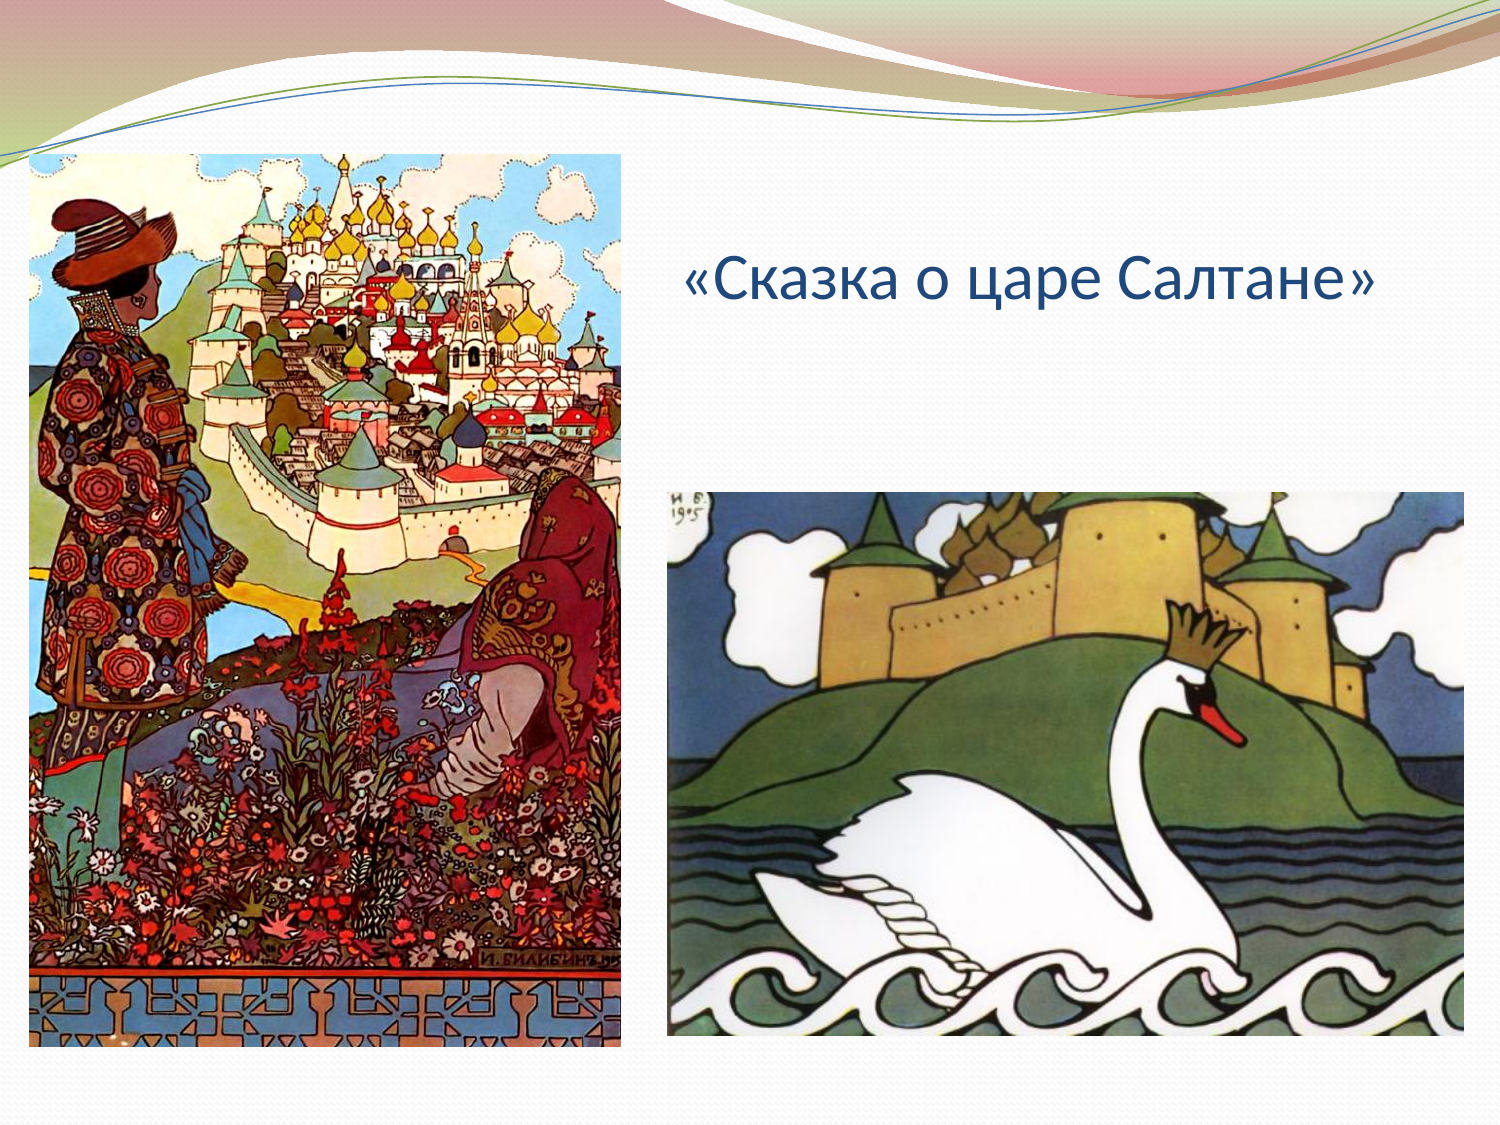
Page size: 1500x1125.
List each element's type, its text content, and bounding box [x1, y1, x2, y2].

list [29, 154, 621, 1047]
picture [667, 491, 1464, 1036]
title «Сказка о царе Салтане» [679, 125, 1415, 313]
